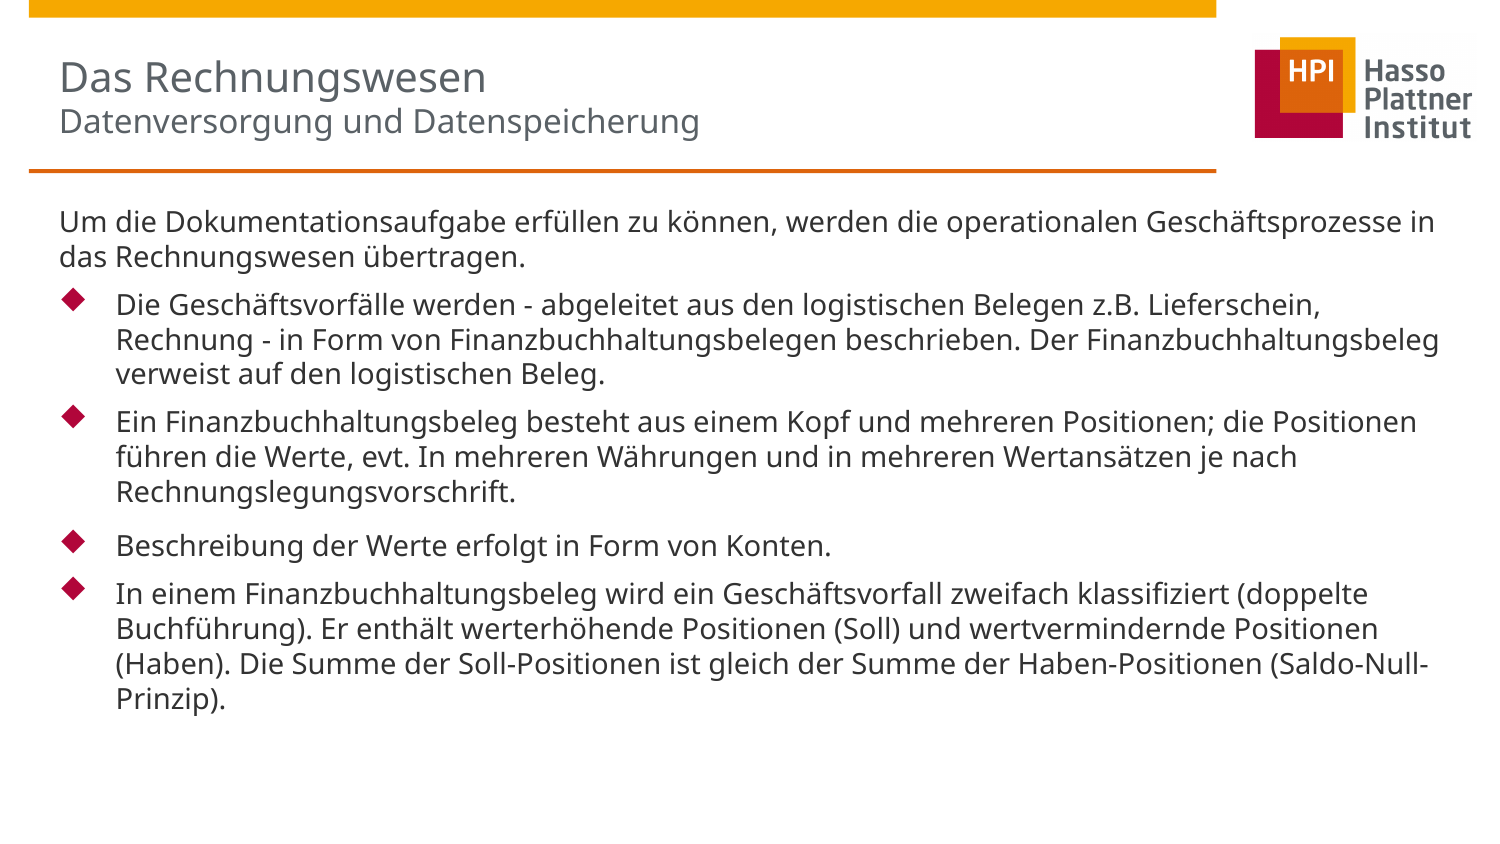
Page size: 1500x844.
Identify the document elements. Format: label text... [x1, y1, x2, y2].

title Das Rechnungswesen Datenversorgung und Datenspeicherung [58, 17, 1187, 170]
list Um die Dokumentationsaufgabe erfüllen zu können, werden die operationalen Geschäftsprozesse in das Rechnungswesen übertragen. Die Geschäftsvorfälle werden - abgeleitet aus den logistischen Belegen z.B. Lieferschein, Rechnung - in Form von Finanzbuchhaltungsbelegen beschrieben. Der Finanzbuchhaltungsbeleg verweist auf den logistischen Beleg. Ein Finanzbuchhaltungsbeleg besteht aus einem Kopf und mehreren Positionen; die Positionen führen die Werte, evt. In mehreren Währungen und in mehreren Wertansätzen je nach Rechnungslegungsvorschrift. Beschreibung der Werte erfolgt in Form von Konten. In einem Finanzbuchhaltungsbeleg wird ein Geschäftsvorfall zweifach klassifiziert (doppelte Buchführung). Er enthält werterhöhende Positionen (Soll) und wertvermindernde Positionen (Haben). Die Summe der Soll-Positionen ist gleich der Summe der Haben-Positionen (Saldo-Null-Prinzip). [58, 203, 1465, 777]
picture [1252, 33, 1477, 142]
